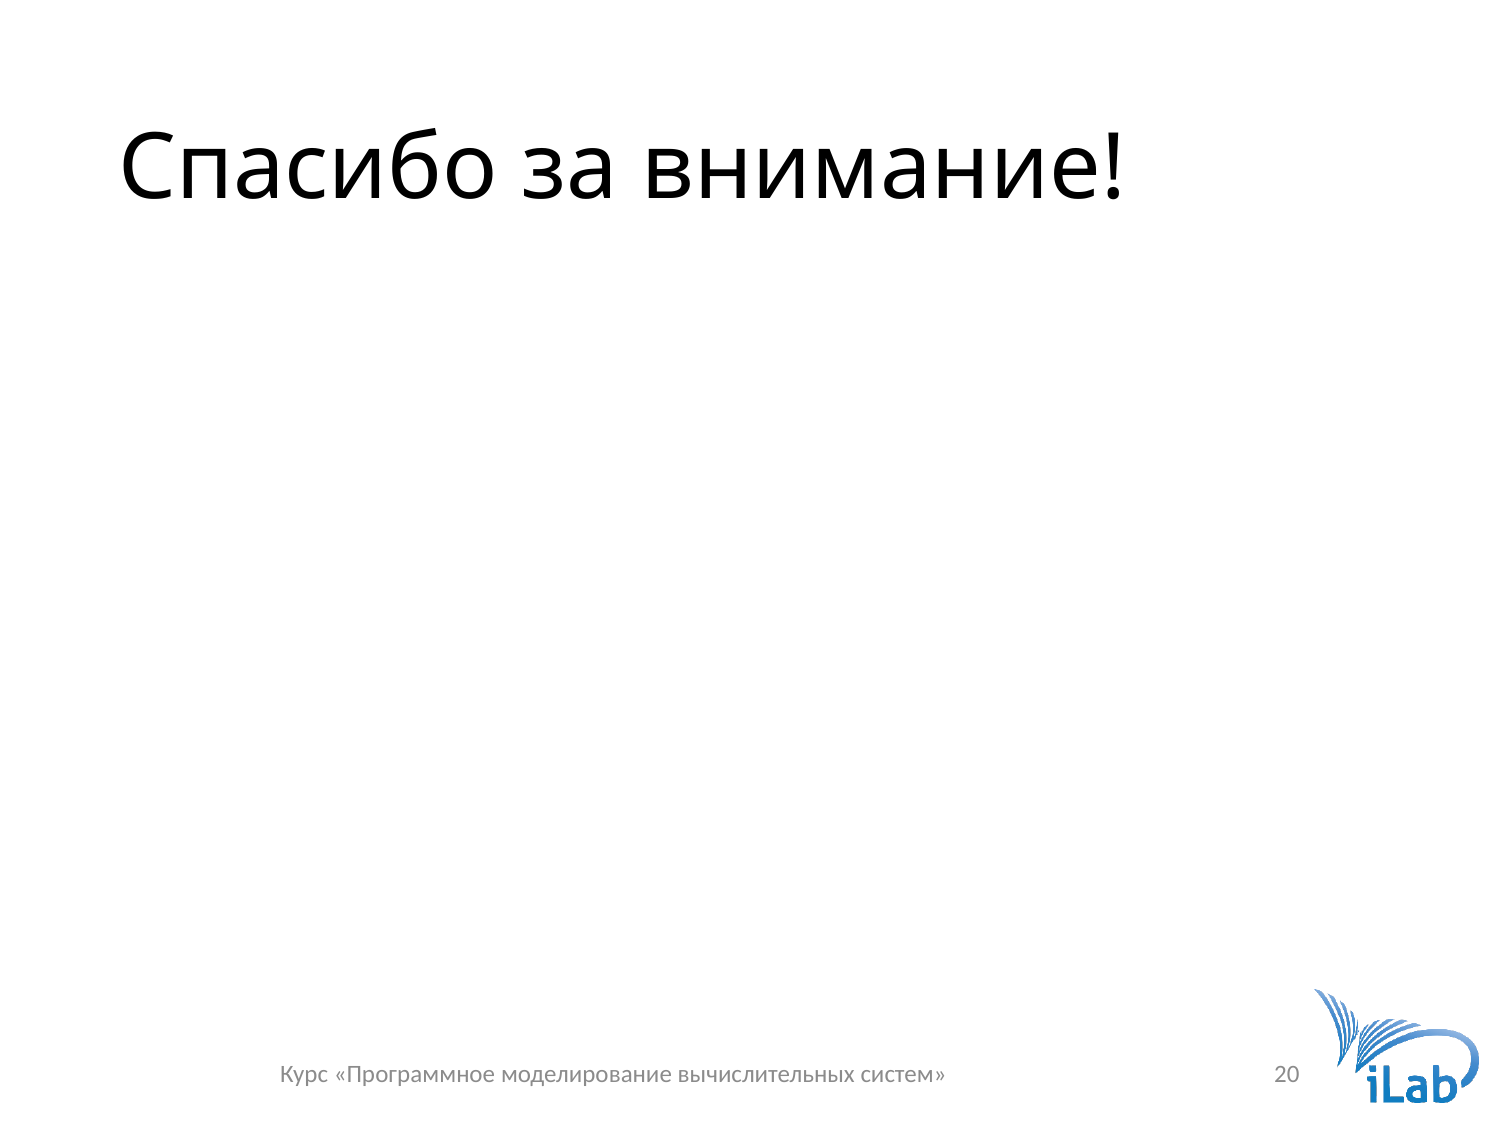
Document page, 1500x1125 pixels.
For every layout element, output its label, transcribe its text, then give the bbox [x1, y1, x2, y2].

title Спасибо за внимание! [103, 59, 1397, 278]
footer Курс «Программное моделирование вычислительных систем» [103, 1042, 1125, 1103]
slide_number 20 [1172, 1042, 1315, 1103]
picture [1314, 989, 1479, 1103]
